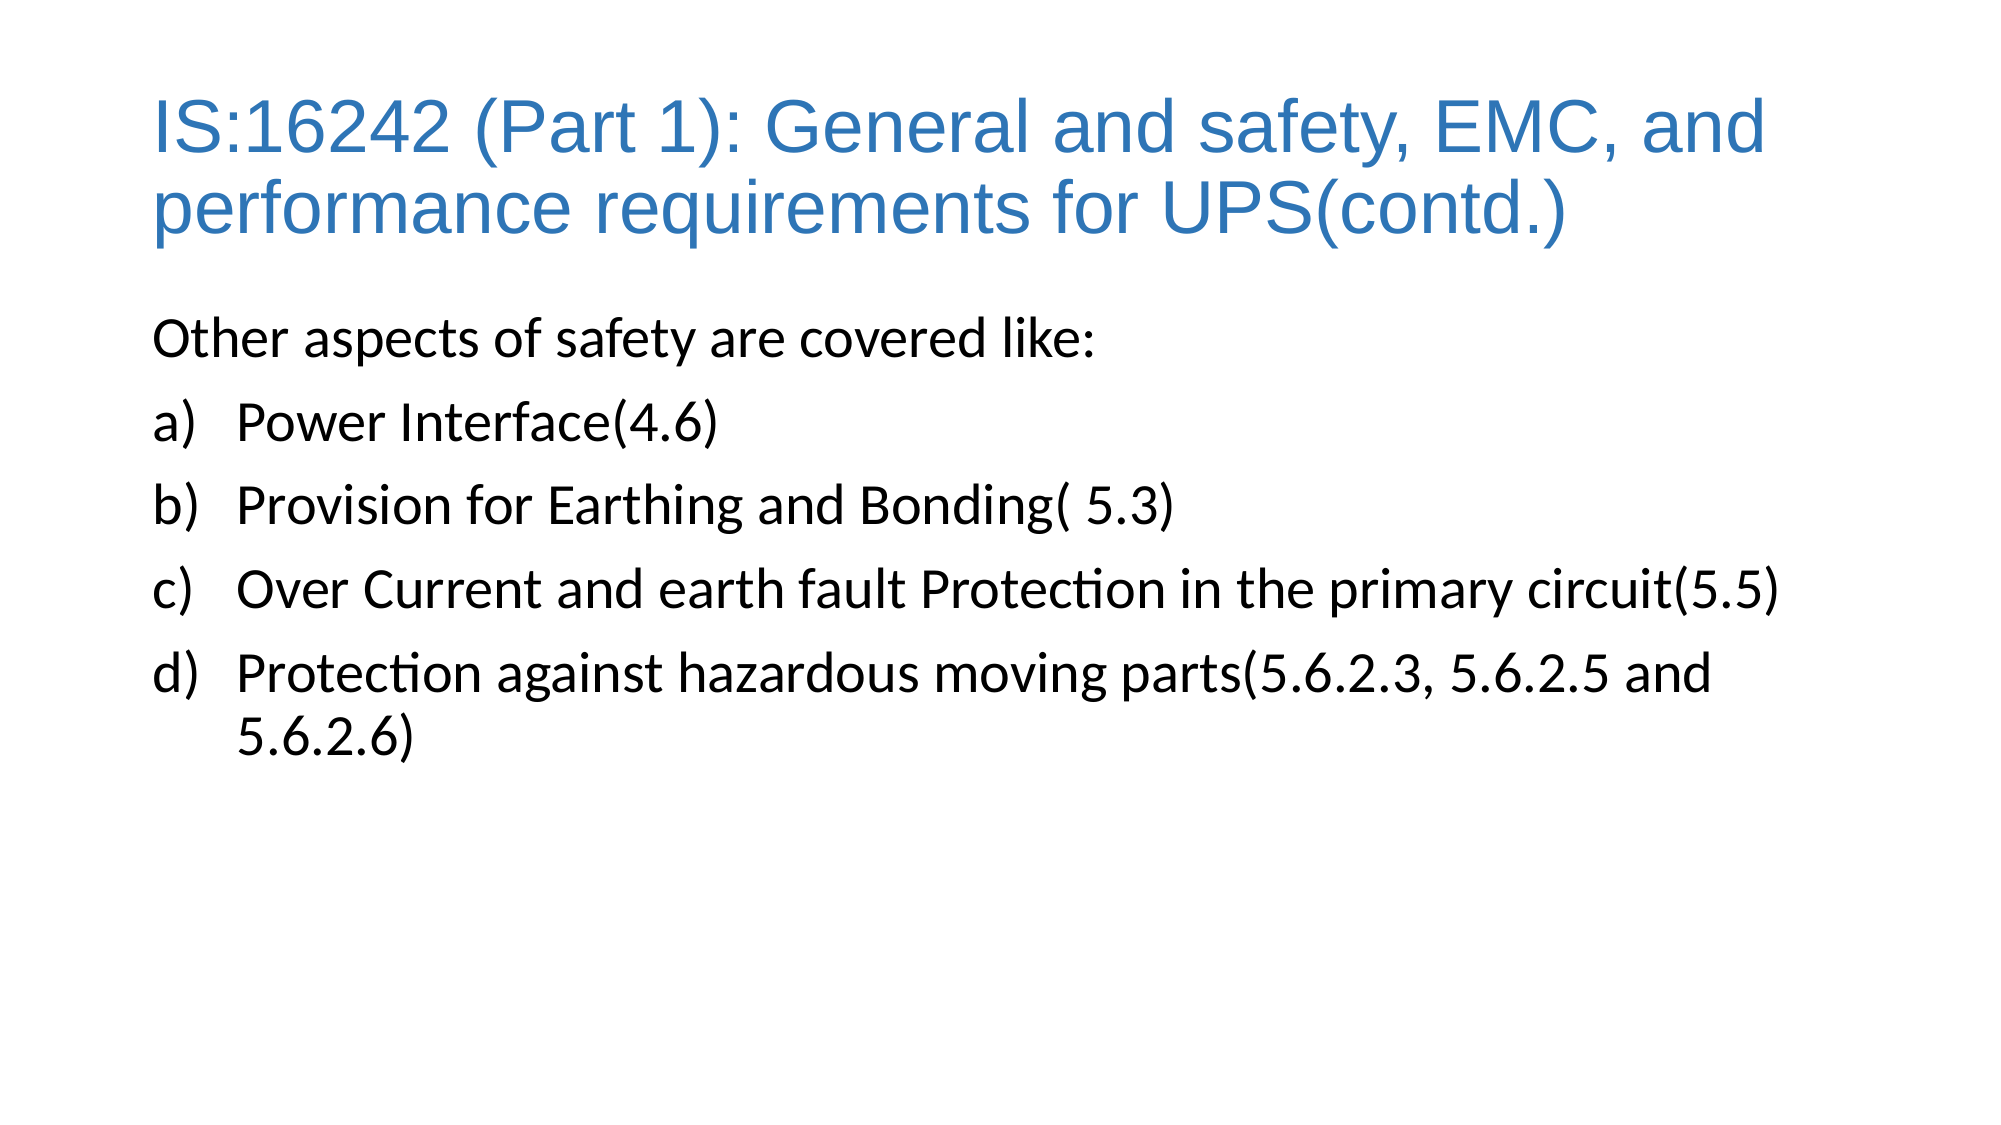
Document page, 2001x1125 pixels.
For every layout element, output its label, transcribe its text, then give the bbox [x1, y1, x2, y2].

title IS:16242 (Part 1): General and safety, EMC, and performance requirements for UPS(contd.) [137, 59, 1863, 278]
list Other aspects of safety are covered like: Power Interface(4.6) Provision for Earthing and Bonding( 5.3) Over Current and earth fault Protection in the primary circuit(5.5) Protection against hazardous moving parts(5.6.2.3, 5.6.2.5 and 5.6.2.6) [137, 299, 1863, 1014]
